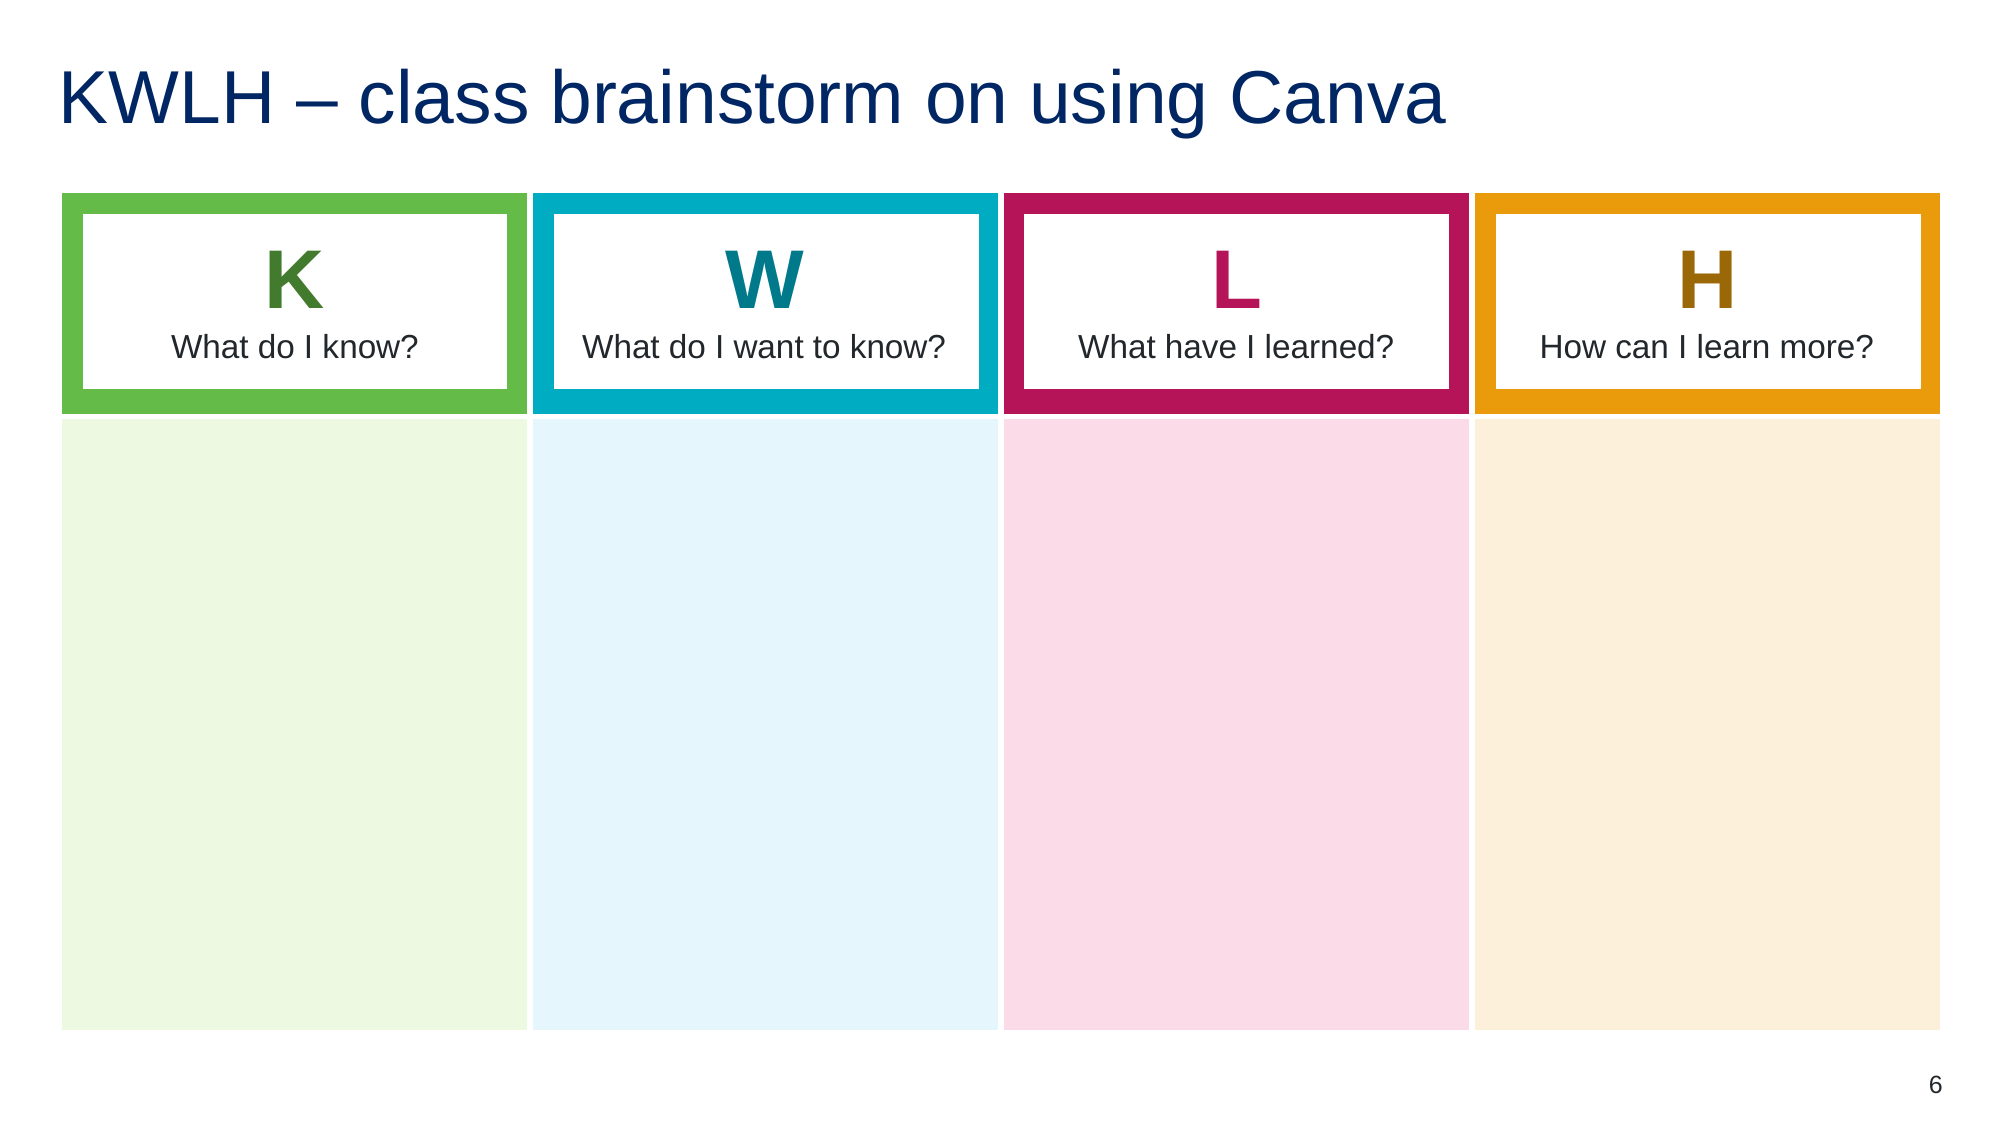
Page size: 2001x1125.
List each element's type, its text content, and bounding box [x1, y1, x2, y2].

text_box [554, 215, 978, 389]
slide_number 6 [1824, 1068, 1943, 1099]
table_cell [1475, 419, 1940, 1030]
title KWLH – class brainstorm on using Canva [59, 59, 1943, 149]
table_header How can I learn more? [1475, 193, 1940, 414]
table_header What do I know? [62, 193, 527, 414]
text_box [1024, 215, 1448, 389]
table_cell [62, 419, 527, 1030]
table_cell [533, 419, 998, 1030]
table_header What have I learned? [1004, 193, 1469, 414]
table_cell [1004, 419, 1469, 1030]
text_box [83, 215, 507, 389]
table_header What do I want to know? [533, 193, 998, 414]
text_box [1497, 215, 1921, 389]
